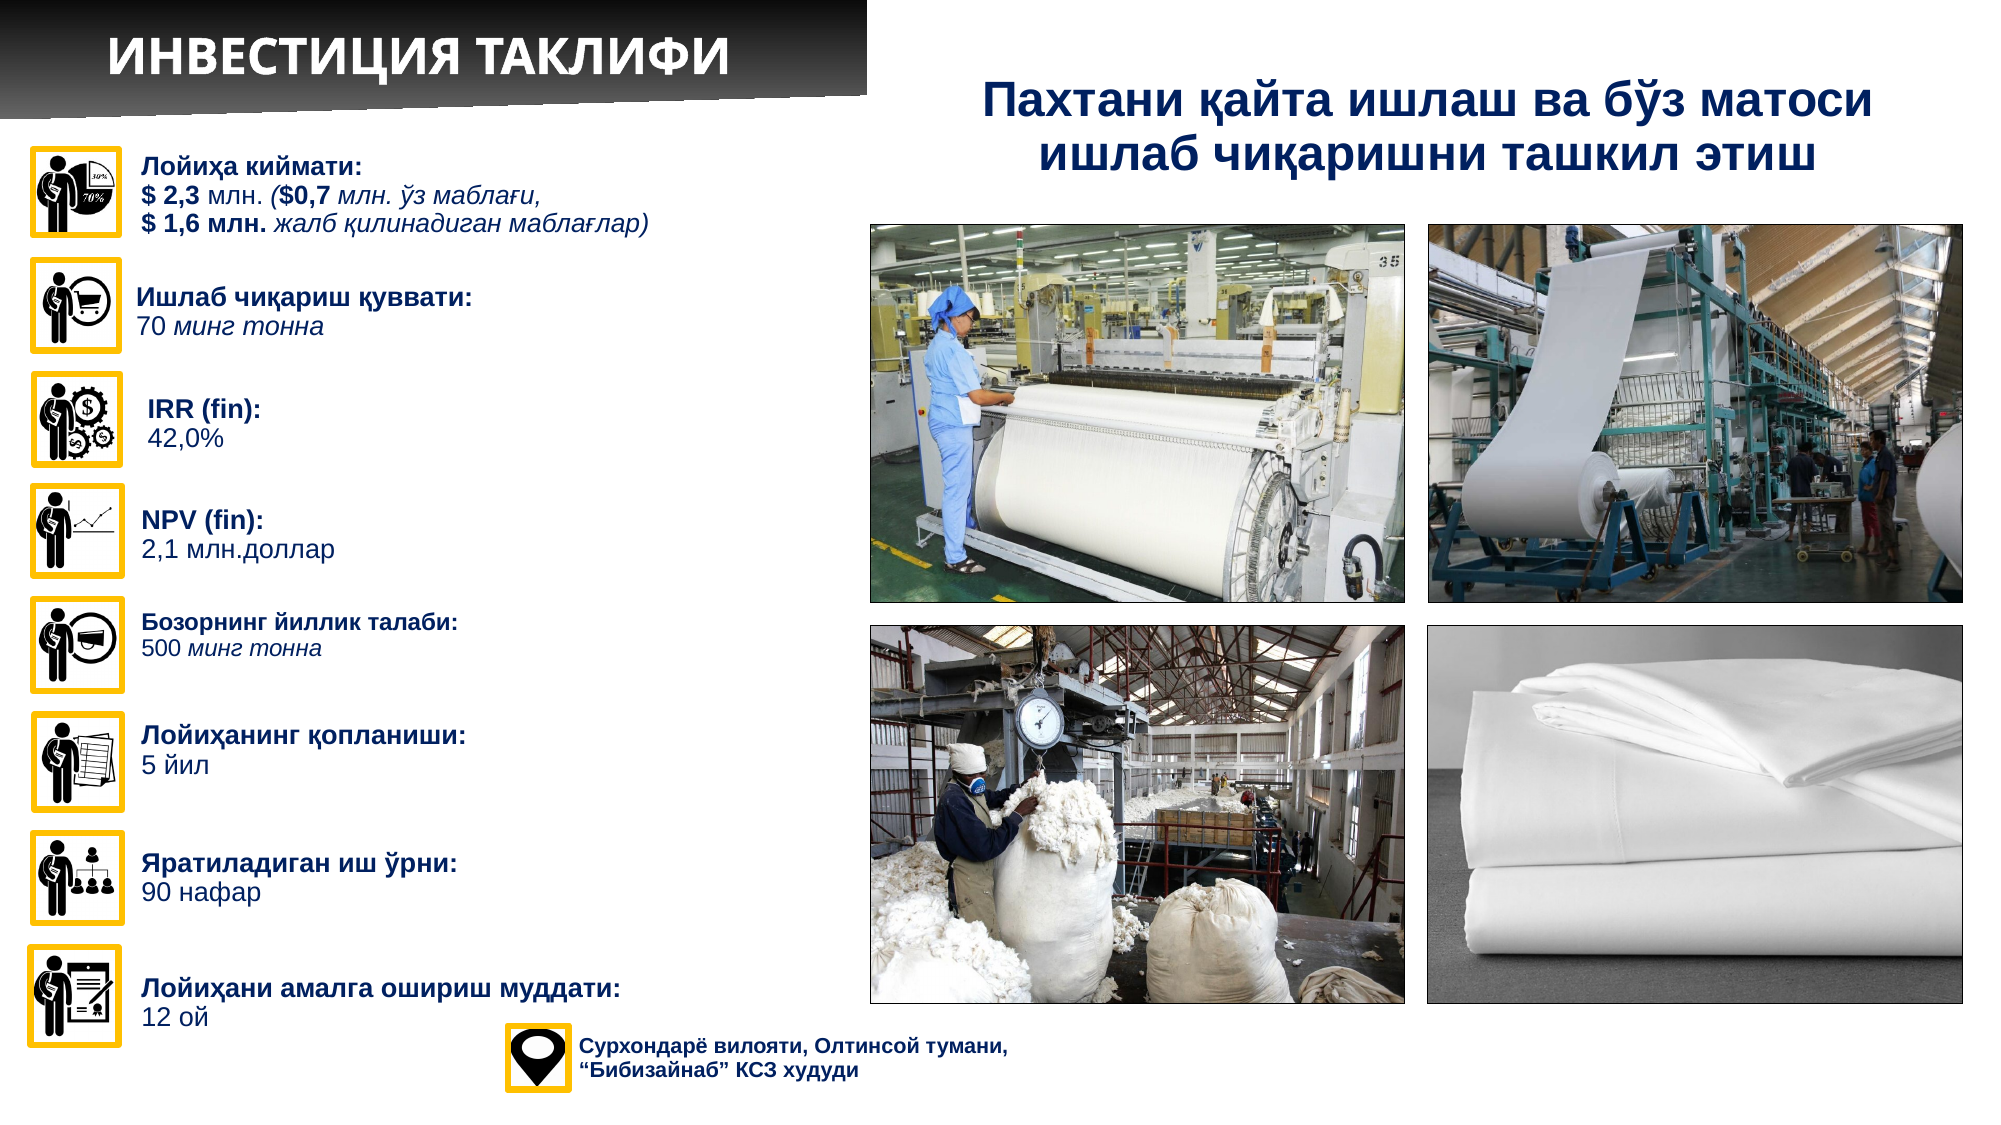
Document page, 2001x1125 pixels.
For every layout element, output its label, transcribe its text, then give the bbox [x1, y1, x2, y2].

text_box Пахтани қайта ишлаш ва бўз матоси ишлаб чиқаришни ташкил этиш [940, 65, 1917, 189]
text_box IRR (fin): 42,0% [132, 376, 313, 462]
picture [35, 488, 119, 573]
picture [35, 835, 119, 920]
text_box Яратиладиган иш ўрни: 90 нафар [126, 830, 504, 915]
text_box Бозорнинг йиллик талаби: 500 минг тонна [126, 585, 504, 670]
picture [35, 262, 116, 348]
text_box Ишлаб чиқариш қуввати: 70 минг тонна [121, 264, 499, 349]
text_box [0, 0, 868, 4]
text_box Лойиҳани амалга ошириш муддати: 12 ой [126, 955, 638, 1040]
text_box [0, 93, 868, 120]
picture [1428, 224, 1963, 603]
text_box Сурхондарё вилояти, Олтинсой тумани, “Бибизайнаб” КСЗ худуди [572, 1027, 1127, 1090]
picture [35, 602, 119, 688]
picture [870, 224, 1405, 603]
picture [35, 152, 116, 233]
picture [37, 717, 120, 807]
text_box ИНВЕСТИЦИЯ ТАКЛИФИ [0, 4, 871, 93]
picture [510, 1028, 566, 1087]
picture [870, 625, 1405, 1004]
text_box NPV (fin): 2,1 млн.доллар [126, 487, 385, 573]
text_box Лойиҳанинг қопланиши: 5 йил [126, 703, 504, 788]
text_box Лойиҳа киймати: $ 2,3 млн. ($0,7 млн. ўз маблағи, $ 1,6 млн. жалб қилинадиган маблағлар) [126, 116, 694, 246]
picture [1426, 625, 1963, 1004]
picture [37, 376, 118, 462]
picture [33, 950, 116, 1042]
